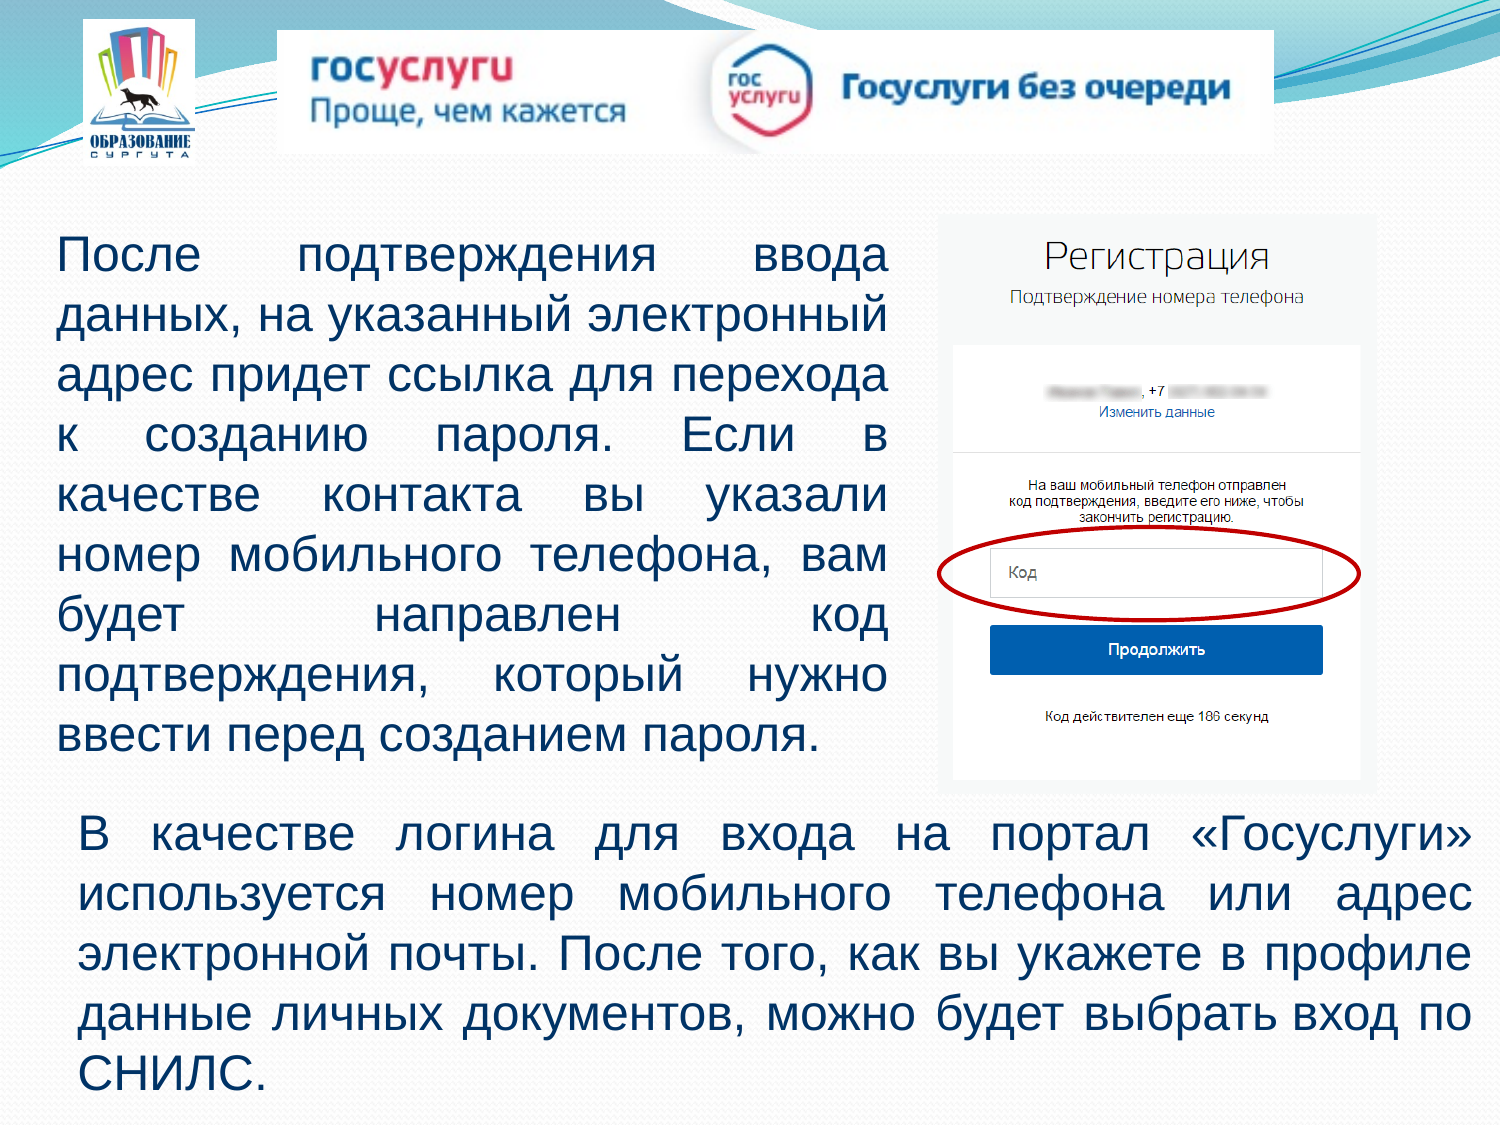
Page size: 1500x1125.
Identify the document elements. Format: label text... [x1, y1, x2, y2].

text_box В качестве логина для входа на портал «Госуслуги» используется номер мобильного телефона или адрес электронной почты. После того, как вы укажете в профиле данные личных документов, можно будет выбрать вход по СНИЛС. [62, 793, 1489, 1108]
picture [277, 30, 1274, 155]
text_box После подтверждения ввода данных, на указанный электронный адрес придет ссылка для перехода к созданию пароля. Если в качестве контакта вы указали номер мобильного телефона, вам будет направлен код подтверждения, который нужно ввести перед созданием пароля. [41, 214, 904, 769]
picture [83, 18, 195, 166]
picture [938, 213, 1377, 794]
